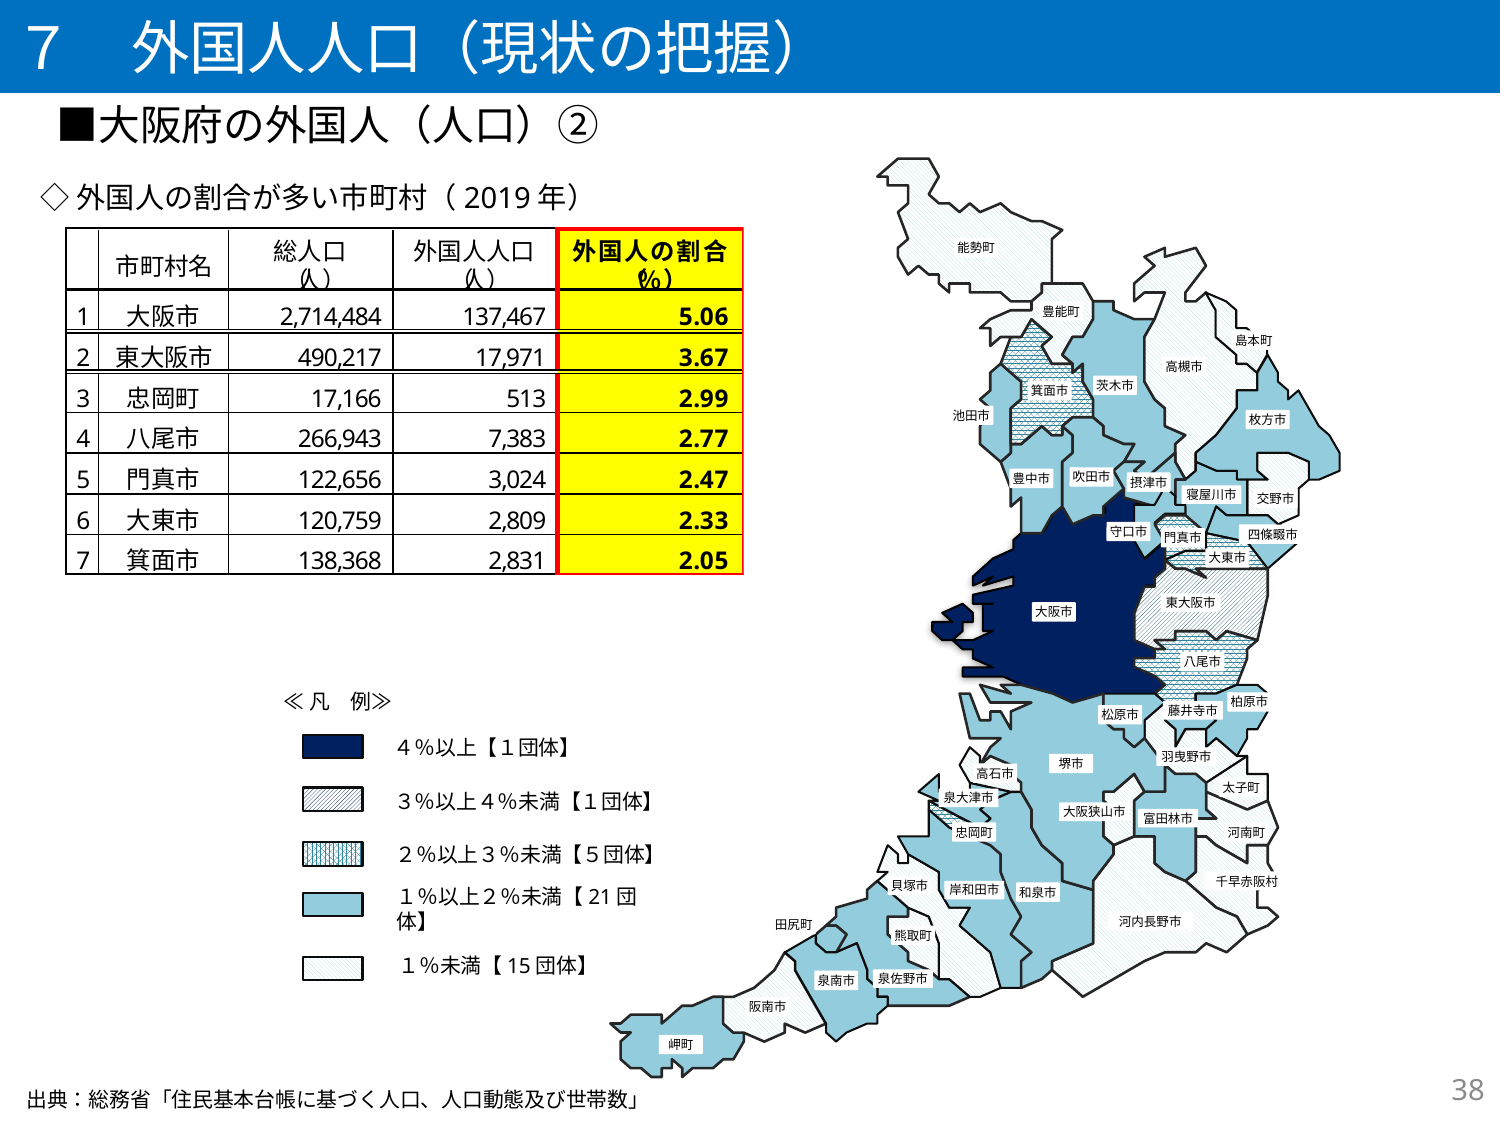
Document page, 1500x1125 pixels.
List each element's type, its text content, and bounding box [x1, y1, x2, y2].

text_box [1132, 558, 1270, 651]
text_box [1253, 544, 1300, 570]
text_box [1060, 299, 1180, 472]
text_box 四條畷市 [1238, 524, 1308, 544]
text_box 高石市 [973, 763, 1018, 783]
text_box [998, 324, 1090, 447]
text_box [1132, 245, 1255, 475]
text_box [1132, 489, 1188, 561]
text_box [1178, 459, 1250, 513]
text_box 岬町 [658, 1034, 703, 1055]
slide_number 37 [1149, 1060, 1500, 1121]
text_box [999, 792, 1011, 800]
text_box [301, 840, 365, 868]
text_box 八尾市 [1180, 652, 1225, 672]
text_box 泉佐野市 [872, 969, 933, 988]
text_box 吹田市 [1069, 467, 1114, 487]
text_box 摂津市 [1126, 472, 1171, 492]
text_box [890, 912, 929, 933]
text_box [1207, 754, 1270, 806]
text_box 忠岡町 [952, 822, 997, 842]
text_box [875, 843, 1002, 999]
text_box [957, 682, 1168, 892]
text_box 河内長野市 [1107, 911, 1193, 931]
text_box [1132, 629, 1260, 701]
text_box 豊中市 [1009, 468, 1054, 489]
text_box [916, 772, 993, 822]
text_box 豊能町 [1039, 301, 1084, 321]
text_box [1052, 839, 1250, 999]
text_box [1152, 513, 1204, 538]
text_box [301, 955, 365, 982]
text_box [1136, 766, 1219, 883]
text_box ◇外国人の割合が多い市町村（2019年） [25, 172, 642, 222]
text_box 堺市 [1049, 753, 1094, 774]
text_box [1164, 531, 1270, 569]
text_box [301, 891, 365, 918]
text_box [1147, 709, 1248, 779]
text_box 太子町 [1219, 777, 1264, 798]
text_box 柏原市 [1227, 692, 1272, 712]
text_box 熊取町 [891, 925, 936, 945]
text_box 池田市 [949, 405, 994, 425]
text_box 藤井寺市 [1162, 701, 1223, 720]
text_box 貝塚市 [887, 875, 932, 896]
text_box 東大阪市 [1160, 593, 1221, 612]
text_box [1193, 352, 1342, 482]
text_box [880, 971, 971, 1008]
text_box ７ 外国人人口（現状の把握） [0, 0, 1500, 95]
text_box [1114, 459, 1159, 503]
text_box [825, 880, 931, 979]
text_box 泉南市 [814, 970, 859, 991]
text_box 箕面市 [1027, 380, 1072, 401]
text_box [721, 952, 823, 1044]
text_box １％未満【15団体】 [392, 946, 649, 985]
text_box 大東市 [1205, 548, 1250, 568]
text_box 島本町 [1231, 330, 1276, 350]
text_box 泉大津市 [938, 788, 999, 808]
text_box ≪凡 例≫ [277, 682, 507, 720]
text_box 羽曳野市 [1156, 747, 1217, 766]
text_box ３％以上４％未満【１団体】 [387, 781, 670, 821]
text_box 出典：総務省「住民基本台帳に基づく人口、人口動態及び世帯数」 [14, 1089, 724, 1113]
text_box ■大阪府の外国人（人口）② [0, 92, 1484, 155]
text_box [926, 801, 963, 831]
text_box [905, 945, 936, 972]
text_box 富田林市 [1138, 808, 1199, 828]
text_box 河南町 [1224, 822, 1269, 842]
text_box 門真市 [1160, 527, 1205, 548]
text_box 大阪市 [1031, 602, 1076, 622]
text_box [978, 281, 1095, 366]
text_box [1249, 450, 1311, 524]
text_box [1105, 691, 1167, 743]
text_box 田尻町 [771, 915, 816, 935]
text_box 千早赤阪村 [1204, 871, 1290, 891]
text_box 松原市 [1098, 705, 1143, 725]
text_box [1203, 290, 1270, 374]
text_box 高槻市 [1162, 356, 1207, 376]
text_box [1106, 778, 1146, 847]
text_box ４％以上【１団体】 [387, 728, 618, 766]
text_box 能勢町 [954, 238, 999, 258]
text_box [1169, 720, 1212, 736]
text_box [301, 785, 365, 813]
text_box 守口市 [1106, 521, 1151, 542]
text_box [977, 794, 1096, 990]
text_box [999, 430, 1070, 536]
text_box [608, 994, 746, 1080]
text_box [1190, 834, 1281, 936]
text_box [1193, 682, 1270, 753]
text_box [931, 495, 1162, 699]
text_box 和泉市 [1015, 882, 1060, 902]
text_box [1162, 548, 1184, 559]
text_box [1205, 504, 1283, 537]
text_box [1060, 415, 1137, 527]
text_box ２％以上３％未満【５団体】 [389, 836, 703, 872]
text_box 交野市 [1253, 488, 1298, 508]
text_box [977, 363, 1019, 464]
picture [64, 227, 746, 577]
text_box [875, 156, 1065, 304]
text_box [816, 923, 849, 950]
text_box 岸和田市 [944, 880, 1005, 900]
text_box [1149, 450, 1188, 495]
text_box [896, 811, 1027, 990]
text_box １％以上２％未満【21団体】 [390, 887, 672, 931]
text_box 大阪狭山市 [1059, 802, 1130, 822]
text_box [957, 745, 1019, 794]
text_box 茨木市 [1092, 375, 1137, 395]
text_box [782, 932, 890, 1044]
text_box 枚方市 [1245, 409, 1290, 430]
text_box 寝屋川市 [1181, 485, 1242, 504]
text_box 阪南市 [745, 997, 790, 1017]
text_box [1188, 504, 1215, 528]
text_box [1198, 790, 1281, 858]
text_box [301, 733, 365, 760]
